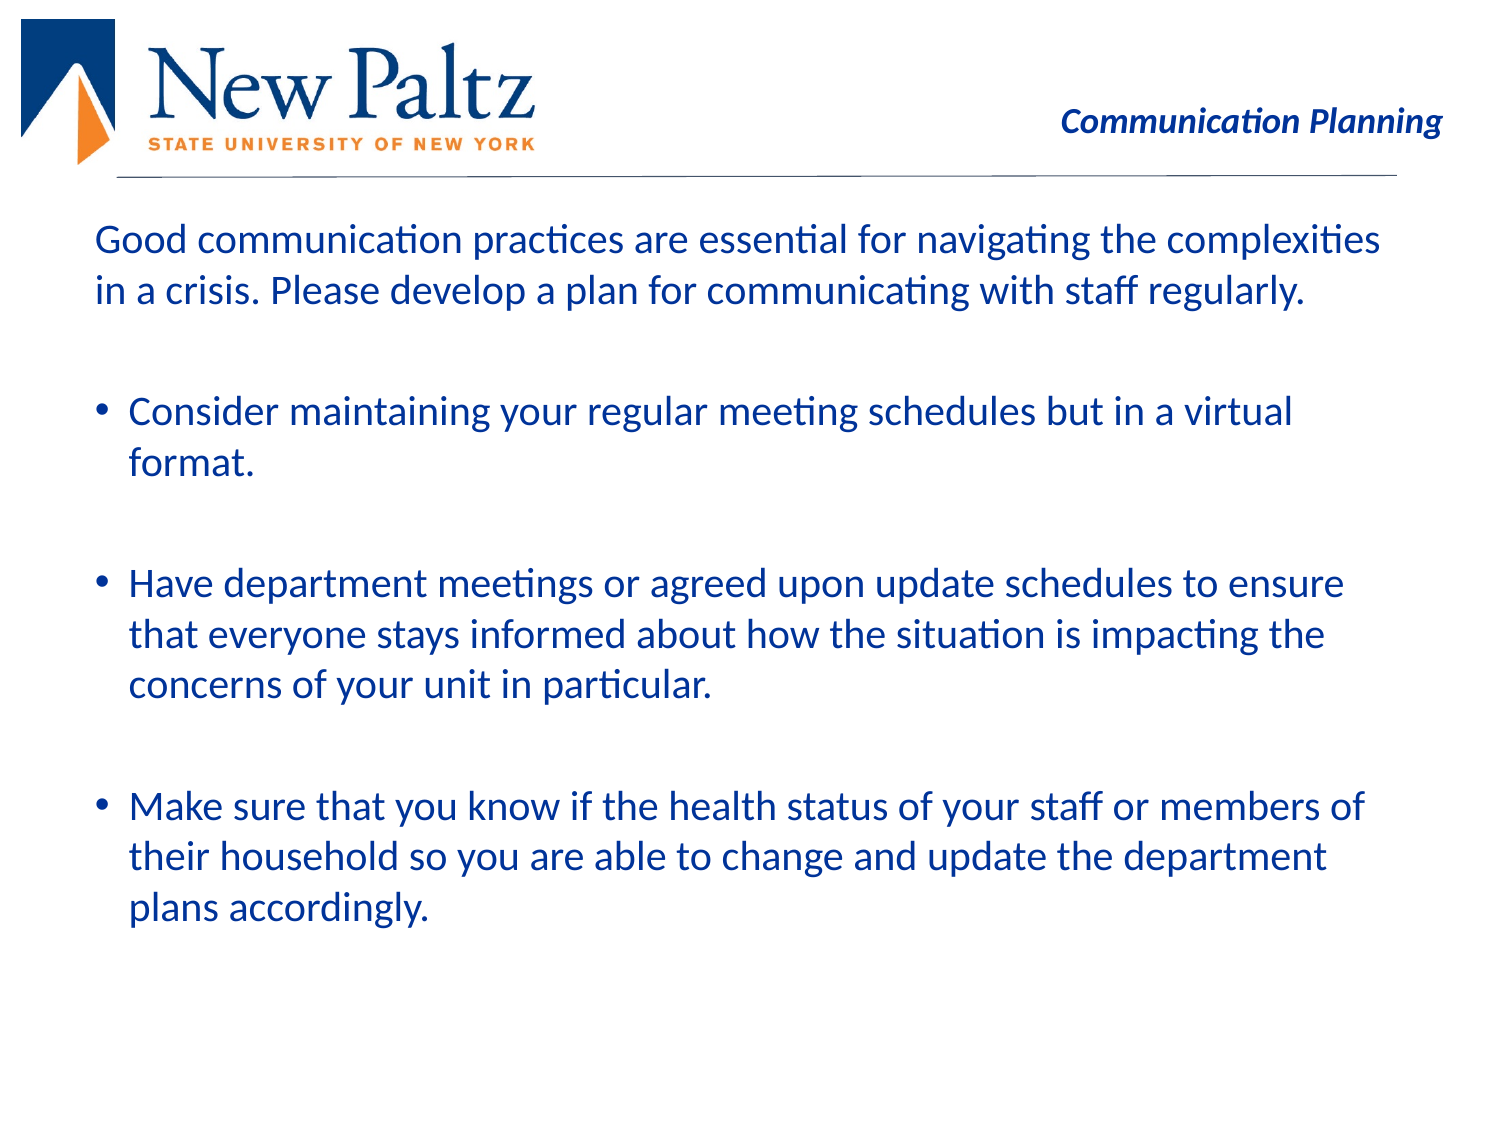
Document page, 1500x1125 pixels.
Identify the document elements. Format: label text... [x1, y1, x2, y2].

title Communication Planning [165, 44, 1460, 149]
picture [21, 19, 537, 165]
list Good communication practices are essential for navigating the complexities in a crisis. Please develop a plan for communicating with staff regularly. Consider maintaining your regular meeting schedules but in a virtual format. Have department meetings or agreed upon update schedules to ensure that everyone stays informed about how the situation is impacting the concerns of your unit in particular. Make sure that you know if the health status of your staff or members of their household so you are able to change and update the department plans accordingly. [79, 204, 1397, 995]
